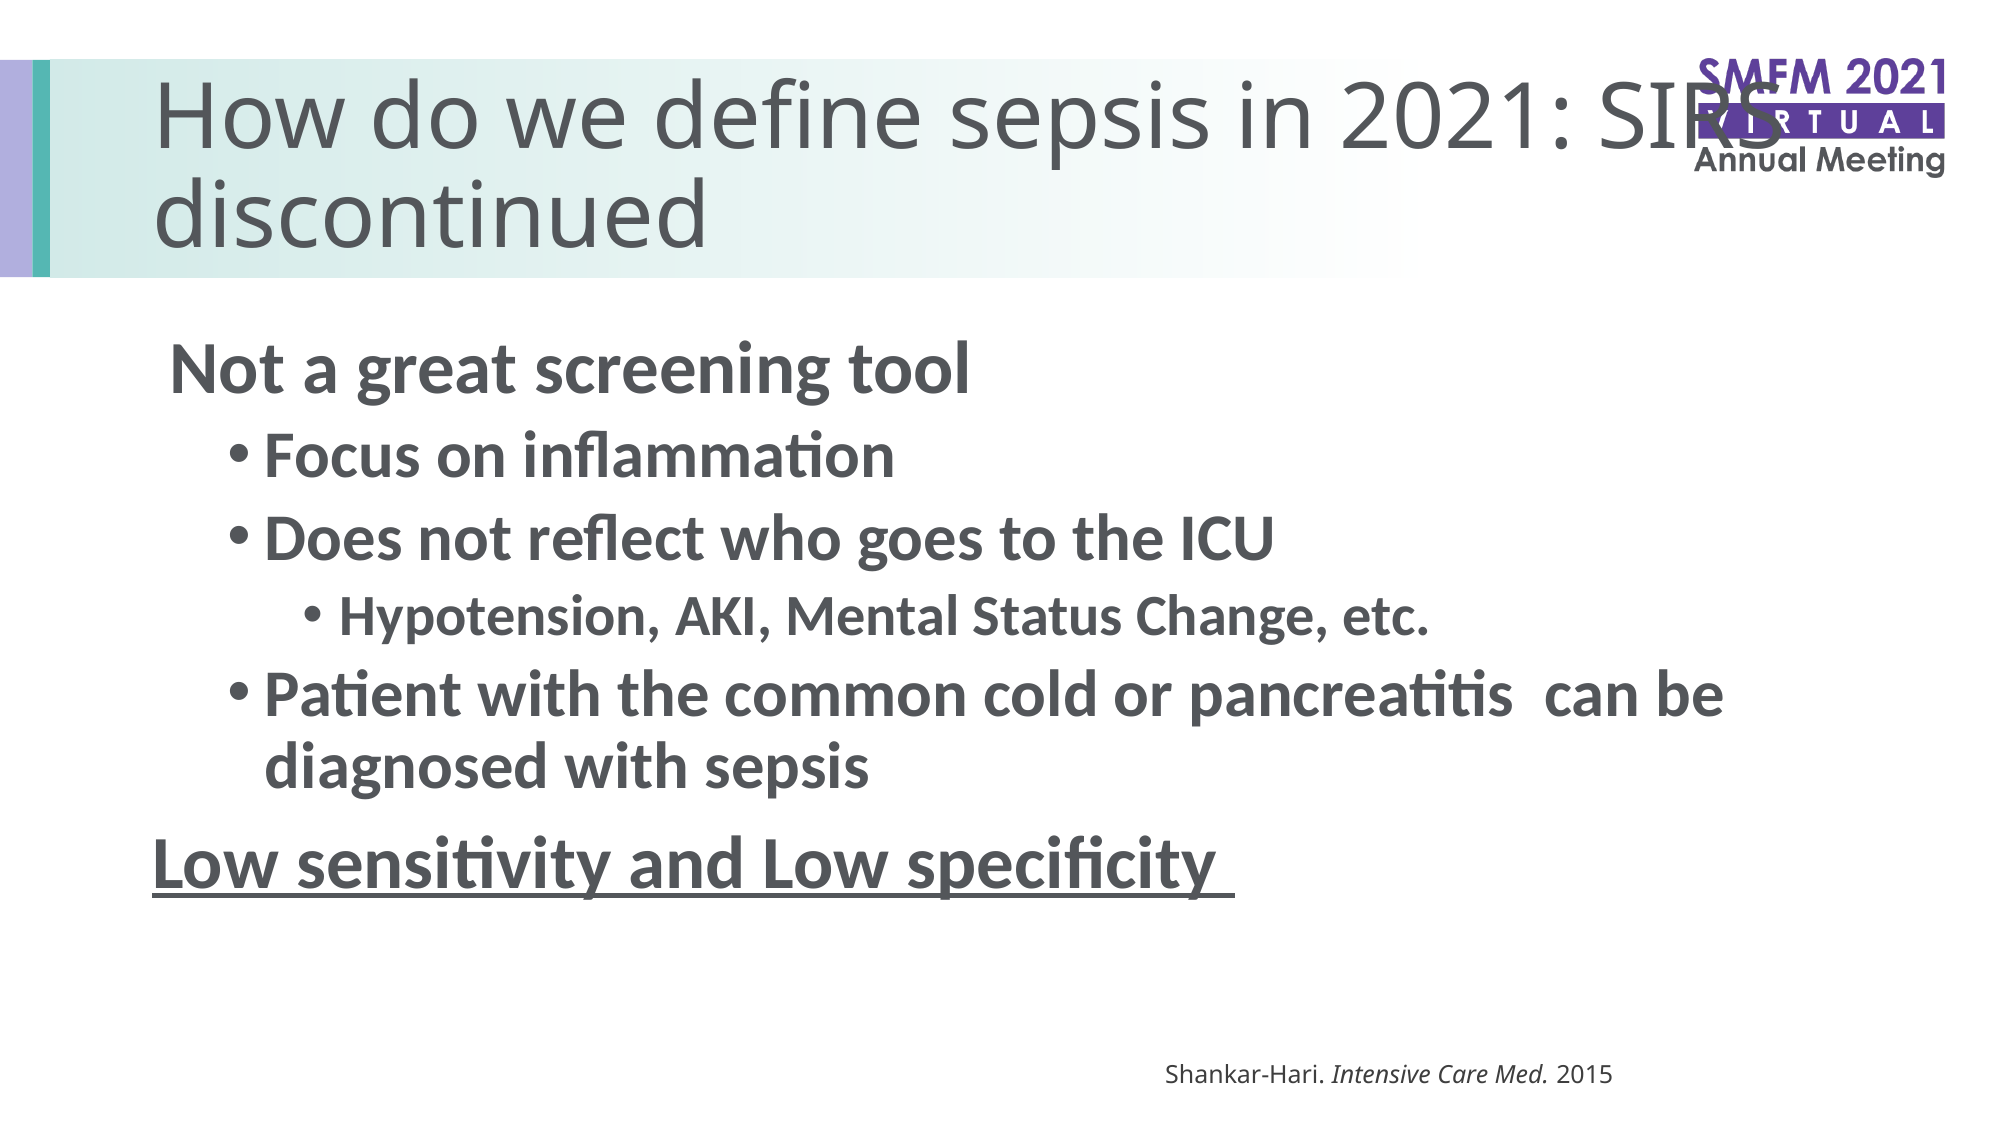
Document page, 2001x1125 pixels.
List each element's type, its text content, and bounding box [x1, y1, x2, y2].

title How do we define sepsis in 2021: SIRS discontinued [137, 59, 1863, 278]
list Not a great screening tool Focus on inflammation Does not reflect who goes to the ICU Hypotension, AKI, Mental Status Change, etc. Patient with the common cold or pancreatitis can be diagnosed with sepsis Low sensitivity and Low specificity [137, 321, 1863, 958]
text_box Shankar-Hari. Intensive Care Med. 2015 [1150, 1050, 1724, 1096]
